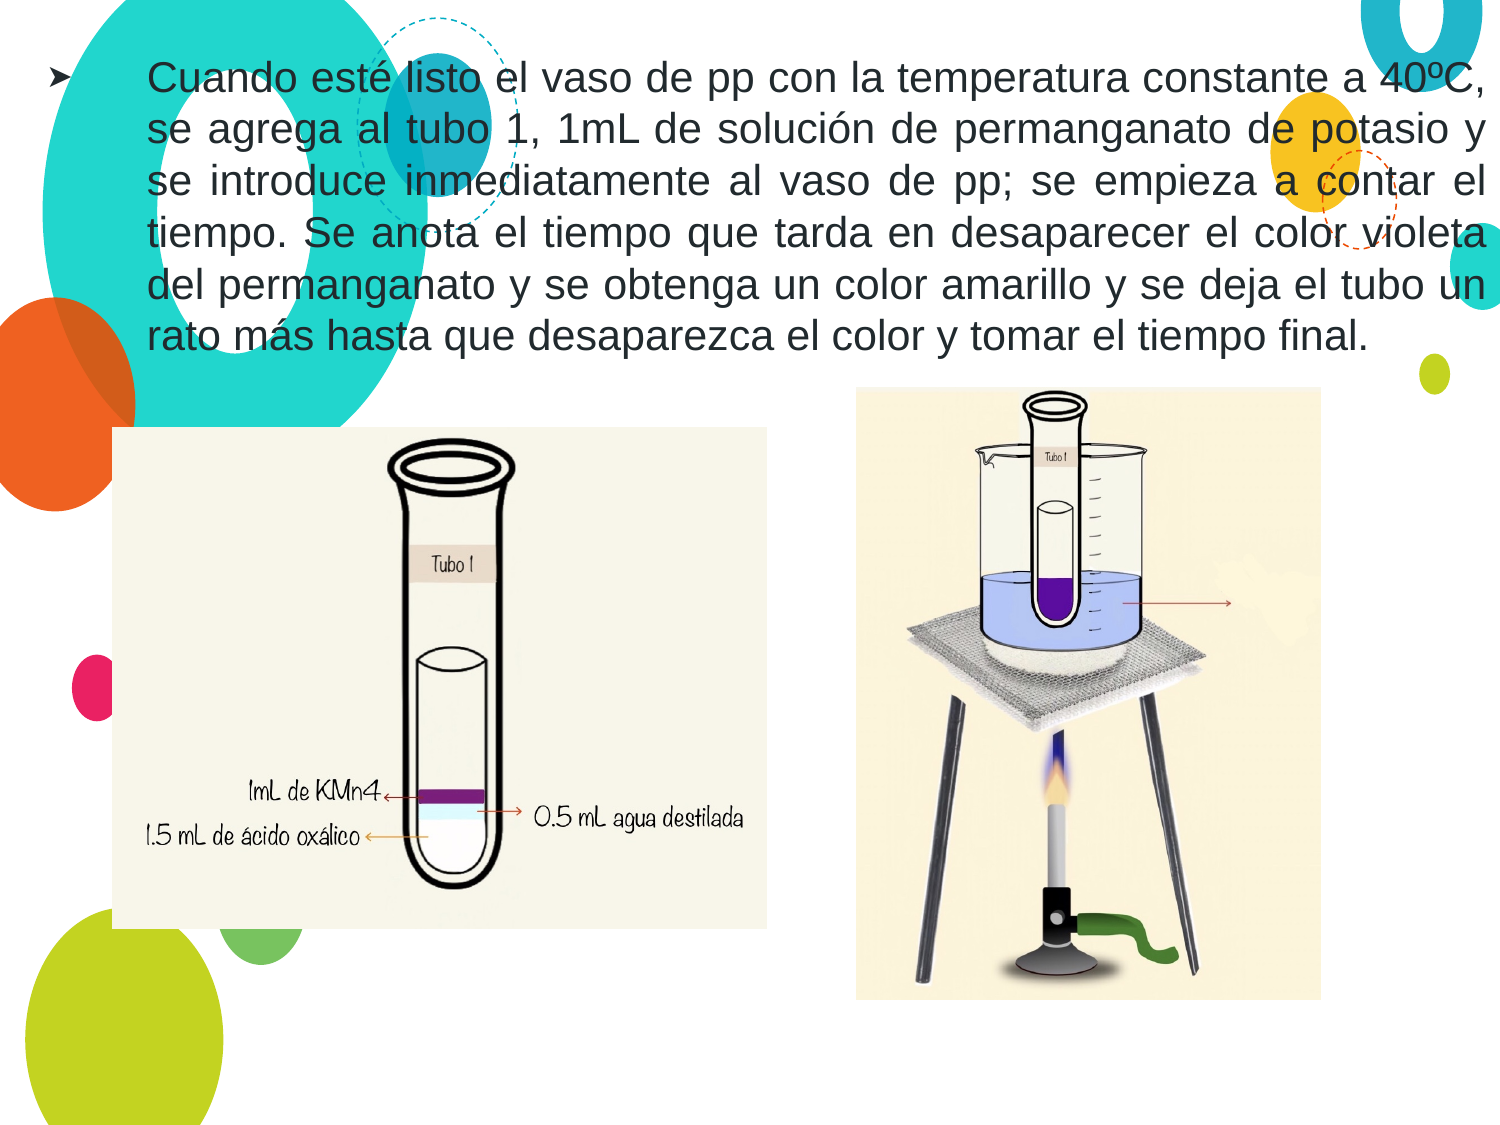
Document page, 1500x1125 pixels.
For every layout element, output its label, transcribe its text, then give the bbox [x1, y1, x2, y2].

text_box Cuando esté listo el vaso de pp con la temperatura constante a 40ºC, se agrega al tubo 1, 1mL de solución de permanganato de potasio y se introduce inmediatamente al vaso de pp; se empieza a contar el tiempo. Se anota el tiempo que tarda en desaparecer el color violeta del permanganato y se obtenga un color amarillo y se deja el tubo un rato más hasta que desaparezca el color y tomar el tiempo final. [37, 40, 1496, 398]
picture [856, 387, 1321, 1000]
picture [111, 427, 767, 929]
